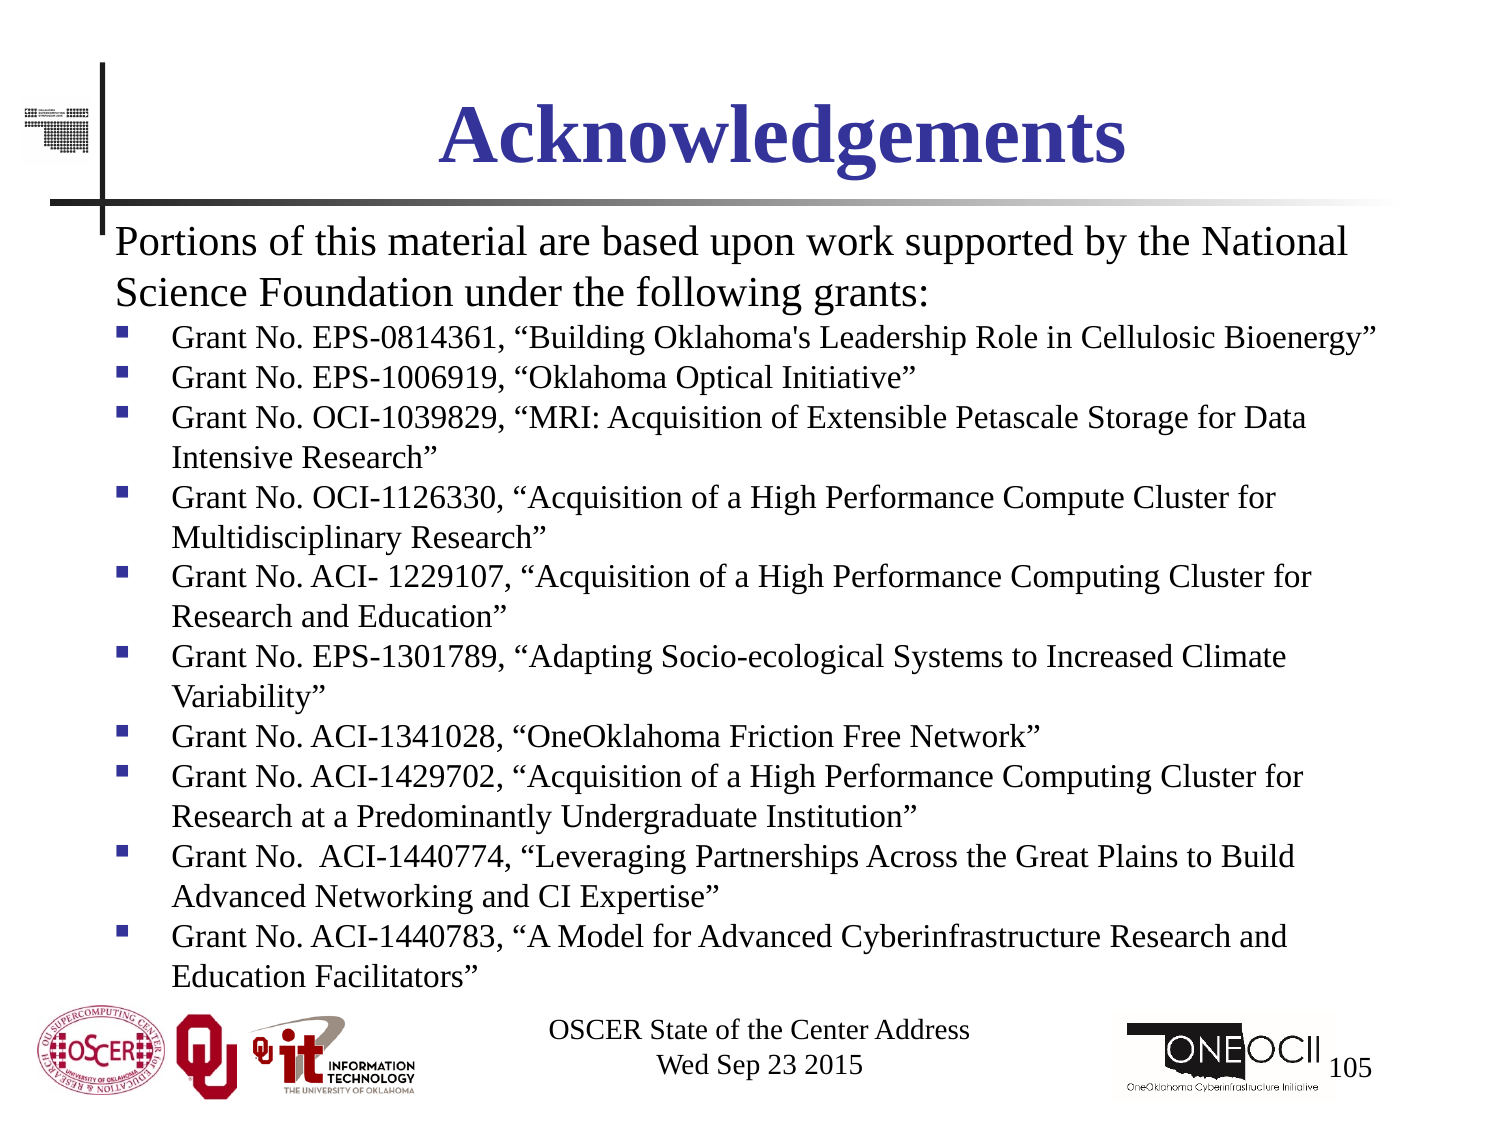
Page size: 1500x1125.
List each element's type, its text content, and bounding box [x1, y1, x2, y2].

footer OSCER State of the Center Address Wed Sep 23 2015 [431, 1012, 1088, 1088]
picture [174, 1005, 425, 1104]
picture [22, 96, 91, 165]
slide_number 105 [1174, 1015, 1388, 1091]
picture [37, 1005, 165, 1095]
list Portions of this material are based upon work supported by the National Science Foundation under the following grants: Grant No. EPS-0814361, “Building Oklahoma's Leadership Role in Cellulosic Bioenergy” Grant No. EPS-1006919, “Oklahoma Optical Initiative” Grant No. OCI-1039829, “MRI: Acquisition of Extensible Petascale Storage for Data Intensive Research” Grant No. OCI-1126330, “Acquisition of a High Performance Compute Cluster for Multidisciplinary Research” Grant No. ACI- 1229107, “Acquisition of a High Performance Computing Cluster for Research and Education” Grant No. EPS-1301789, “Adapting Socio-ecological Systems to Increased Climate Variability” Grant No. ACI-1341028, “OneOklahoma Friction Free Network” Grant No. ACI-1429702, “Acquisition of a High Performance Computing Cluster for Research at a Predominantly Undergraduate Institution” Grant No. ACI-1440774, “Leveraging Partnerships Across the Great Plains to Build Advanced Networking and CI Expertise” Grant No. ACI-1440783, “A Model for Advanced Cyberinfrastructure Research and Education Facilitators” [99, 204, 1401, 968]
picture [1112, 1012, 1336, 1102]
title Acknowledgements [124, 74, 1442, 187]
